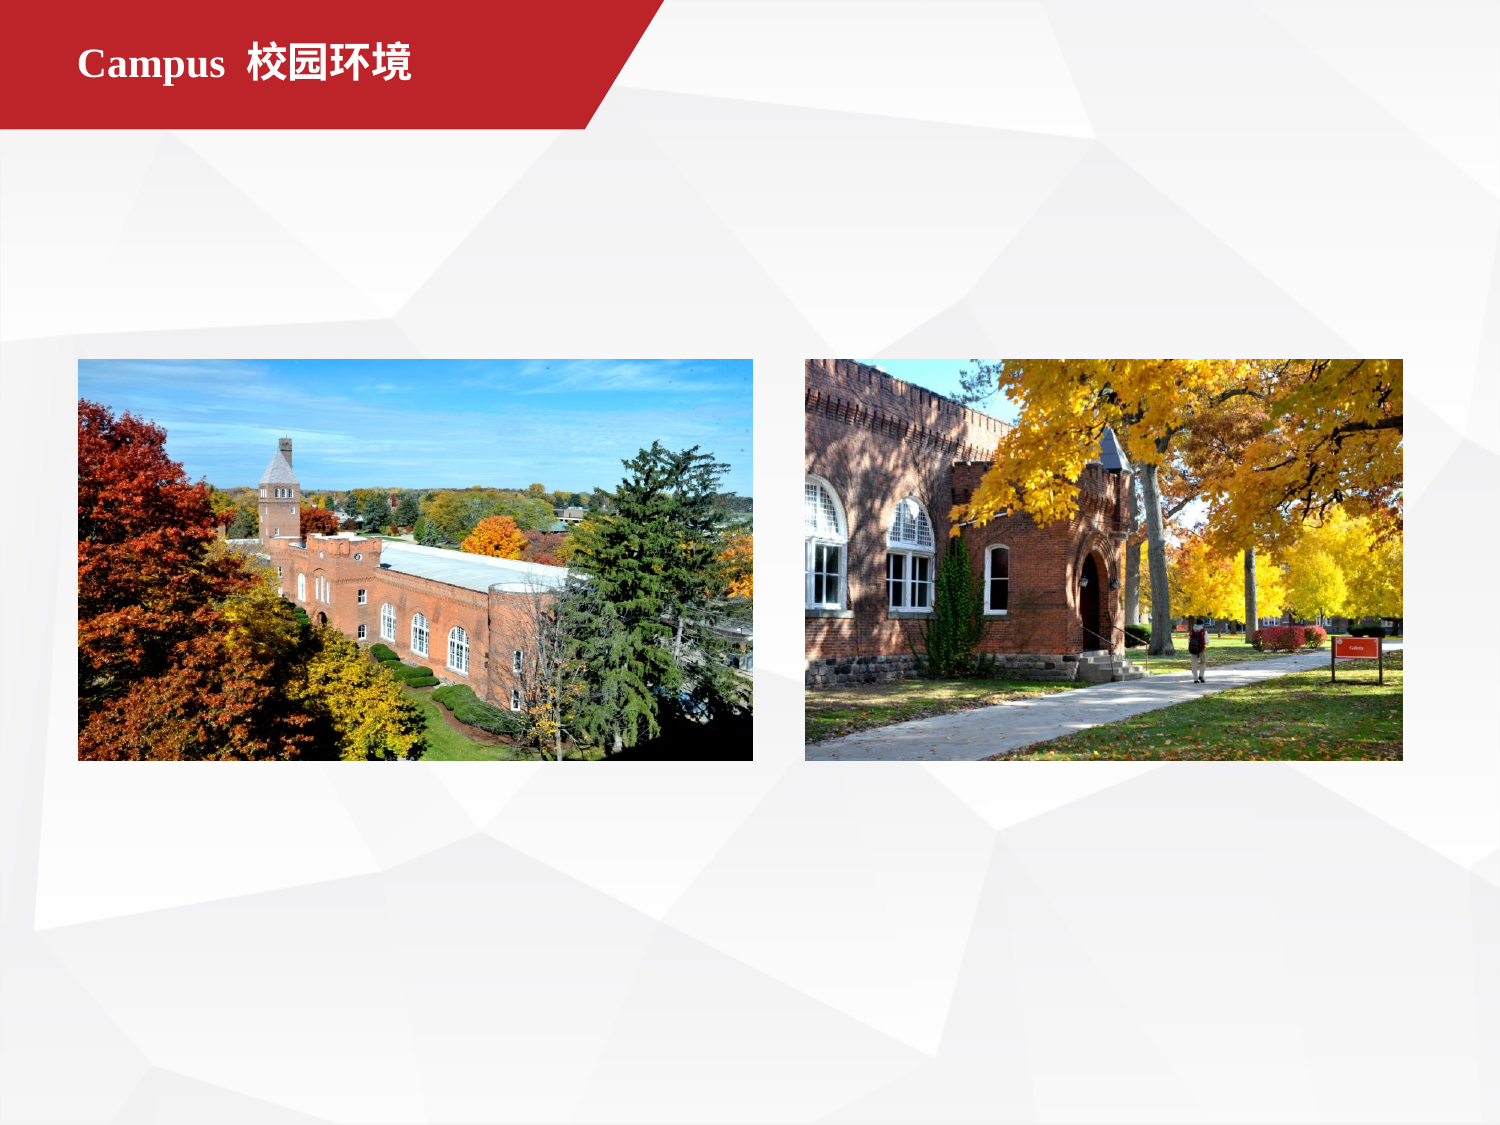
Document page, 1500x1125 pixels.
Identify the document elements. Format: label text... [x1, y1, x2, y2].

picture [0, 0, 1500, 1125]
text_box Campus 校园环境 [62, 28, 485, 94]
